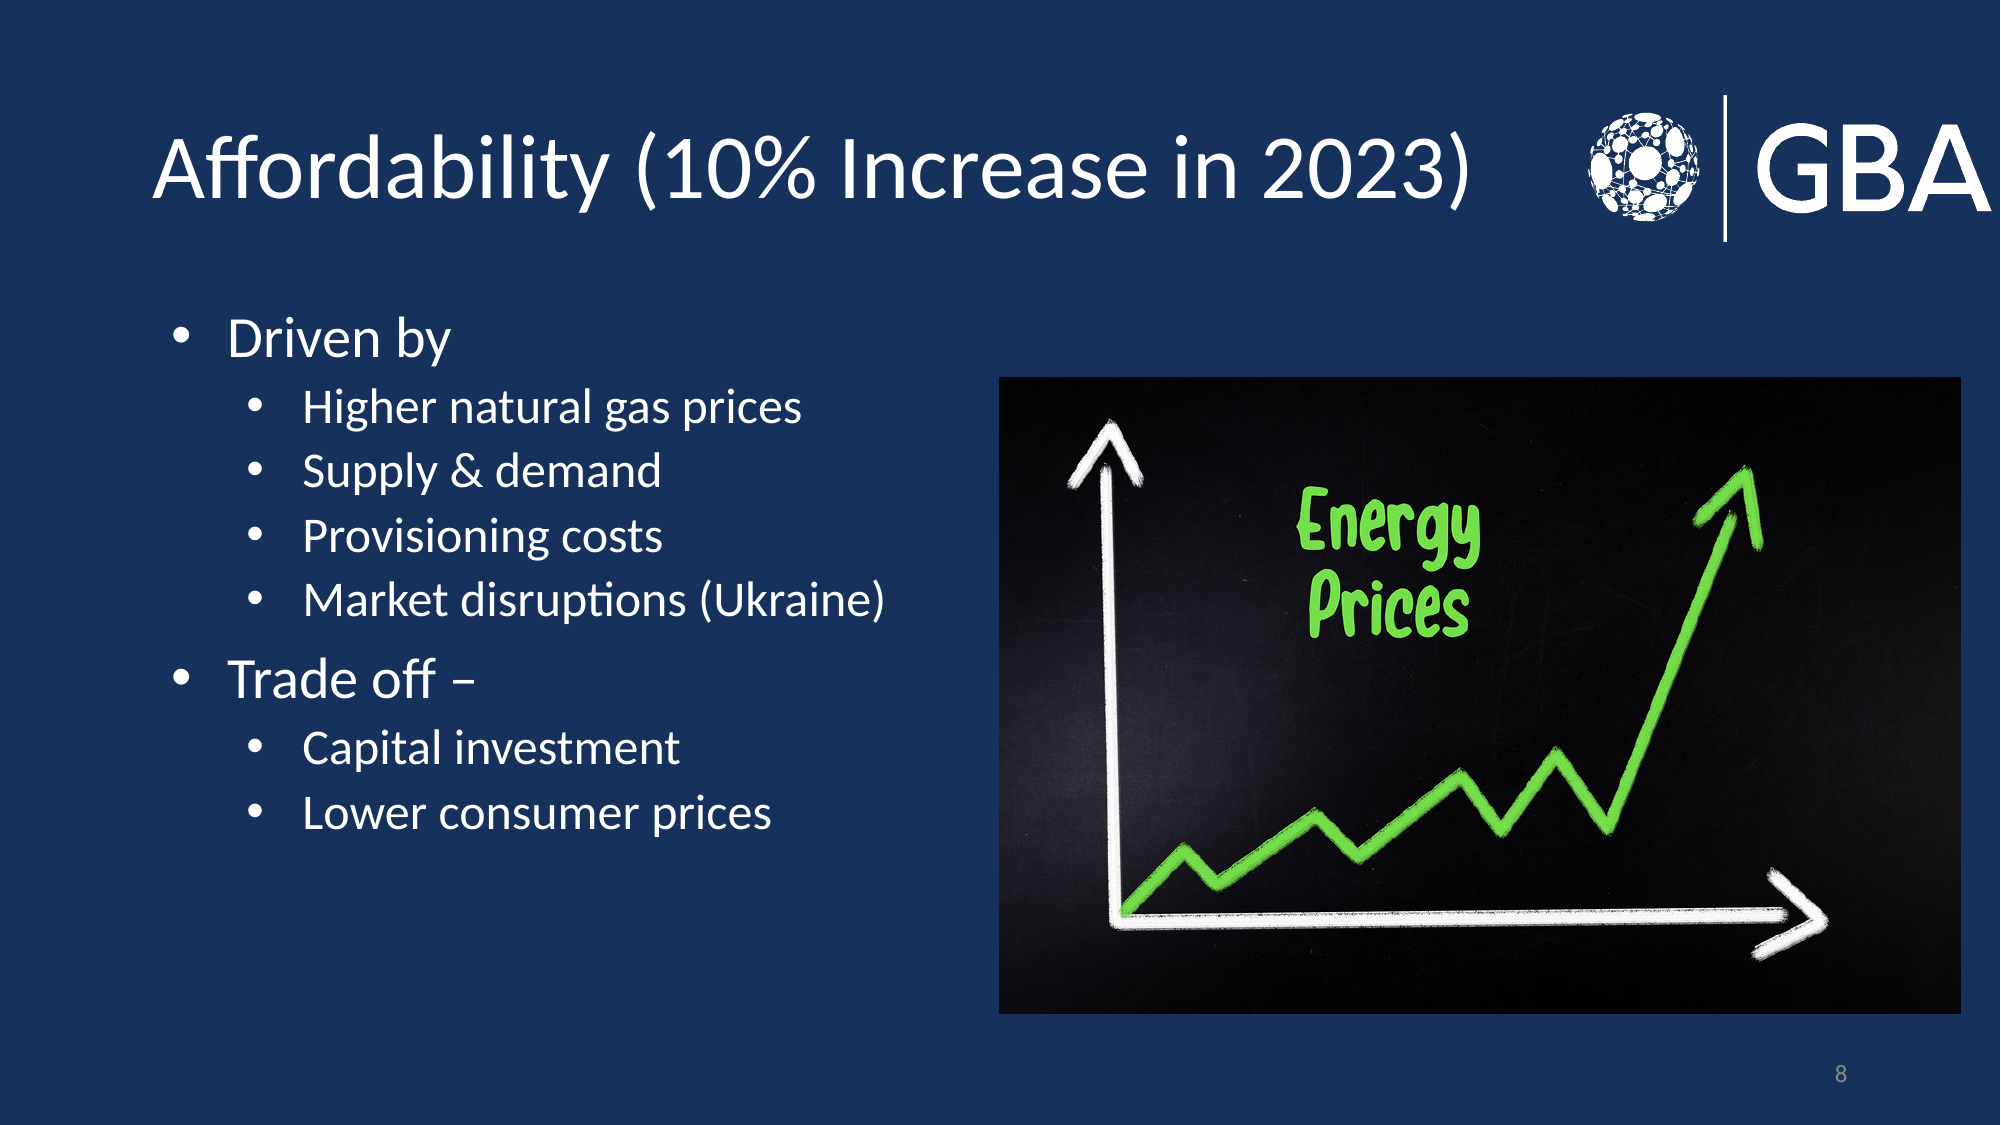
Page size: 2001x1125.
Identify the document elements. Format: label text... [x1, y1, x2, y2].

list Driven by Higher natural gas prices Supply & demand Provisioning costs Market disruptions (Ukraine) Trade off – Capital investment Lower consumer prices [137, 299, 1863, 1014]
picture [999, 377, 1962, 1014]
slide_number 8 [1412, 1042, 1863, 1103]
picture [1863, 95, 1993, 242]
title Affordability (10% Increase in 2023) [137, 59, 1863, 278]
